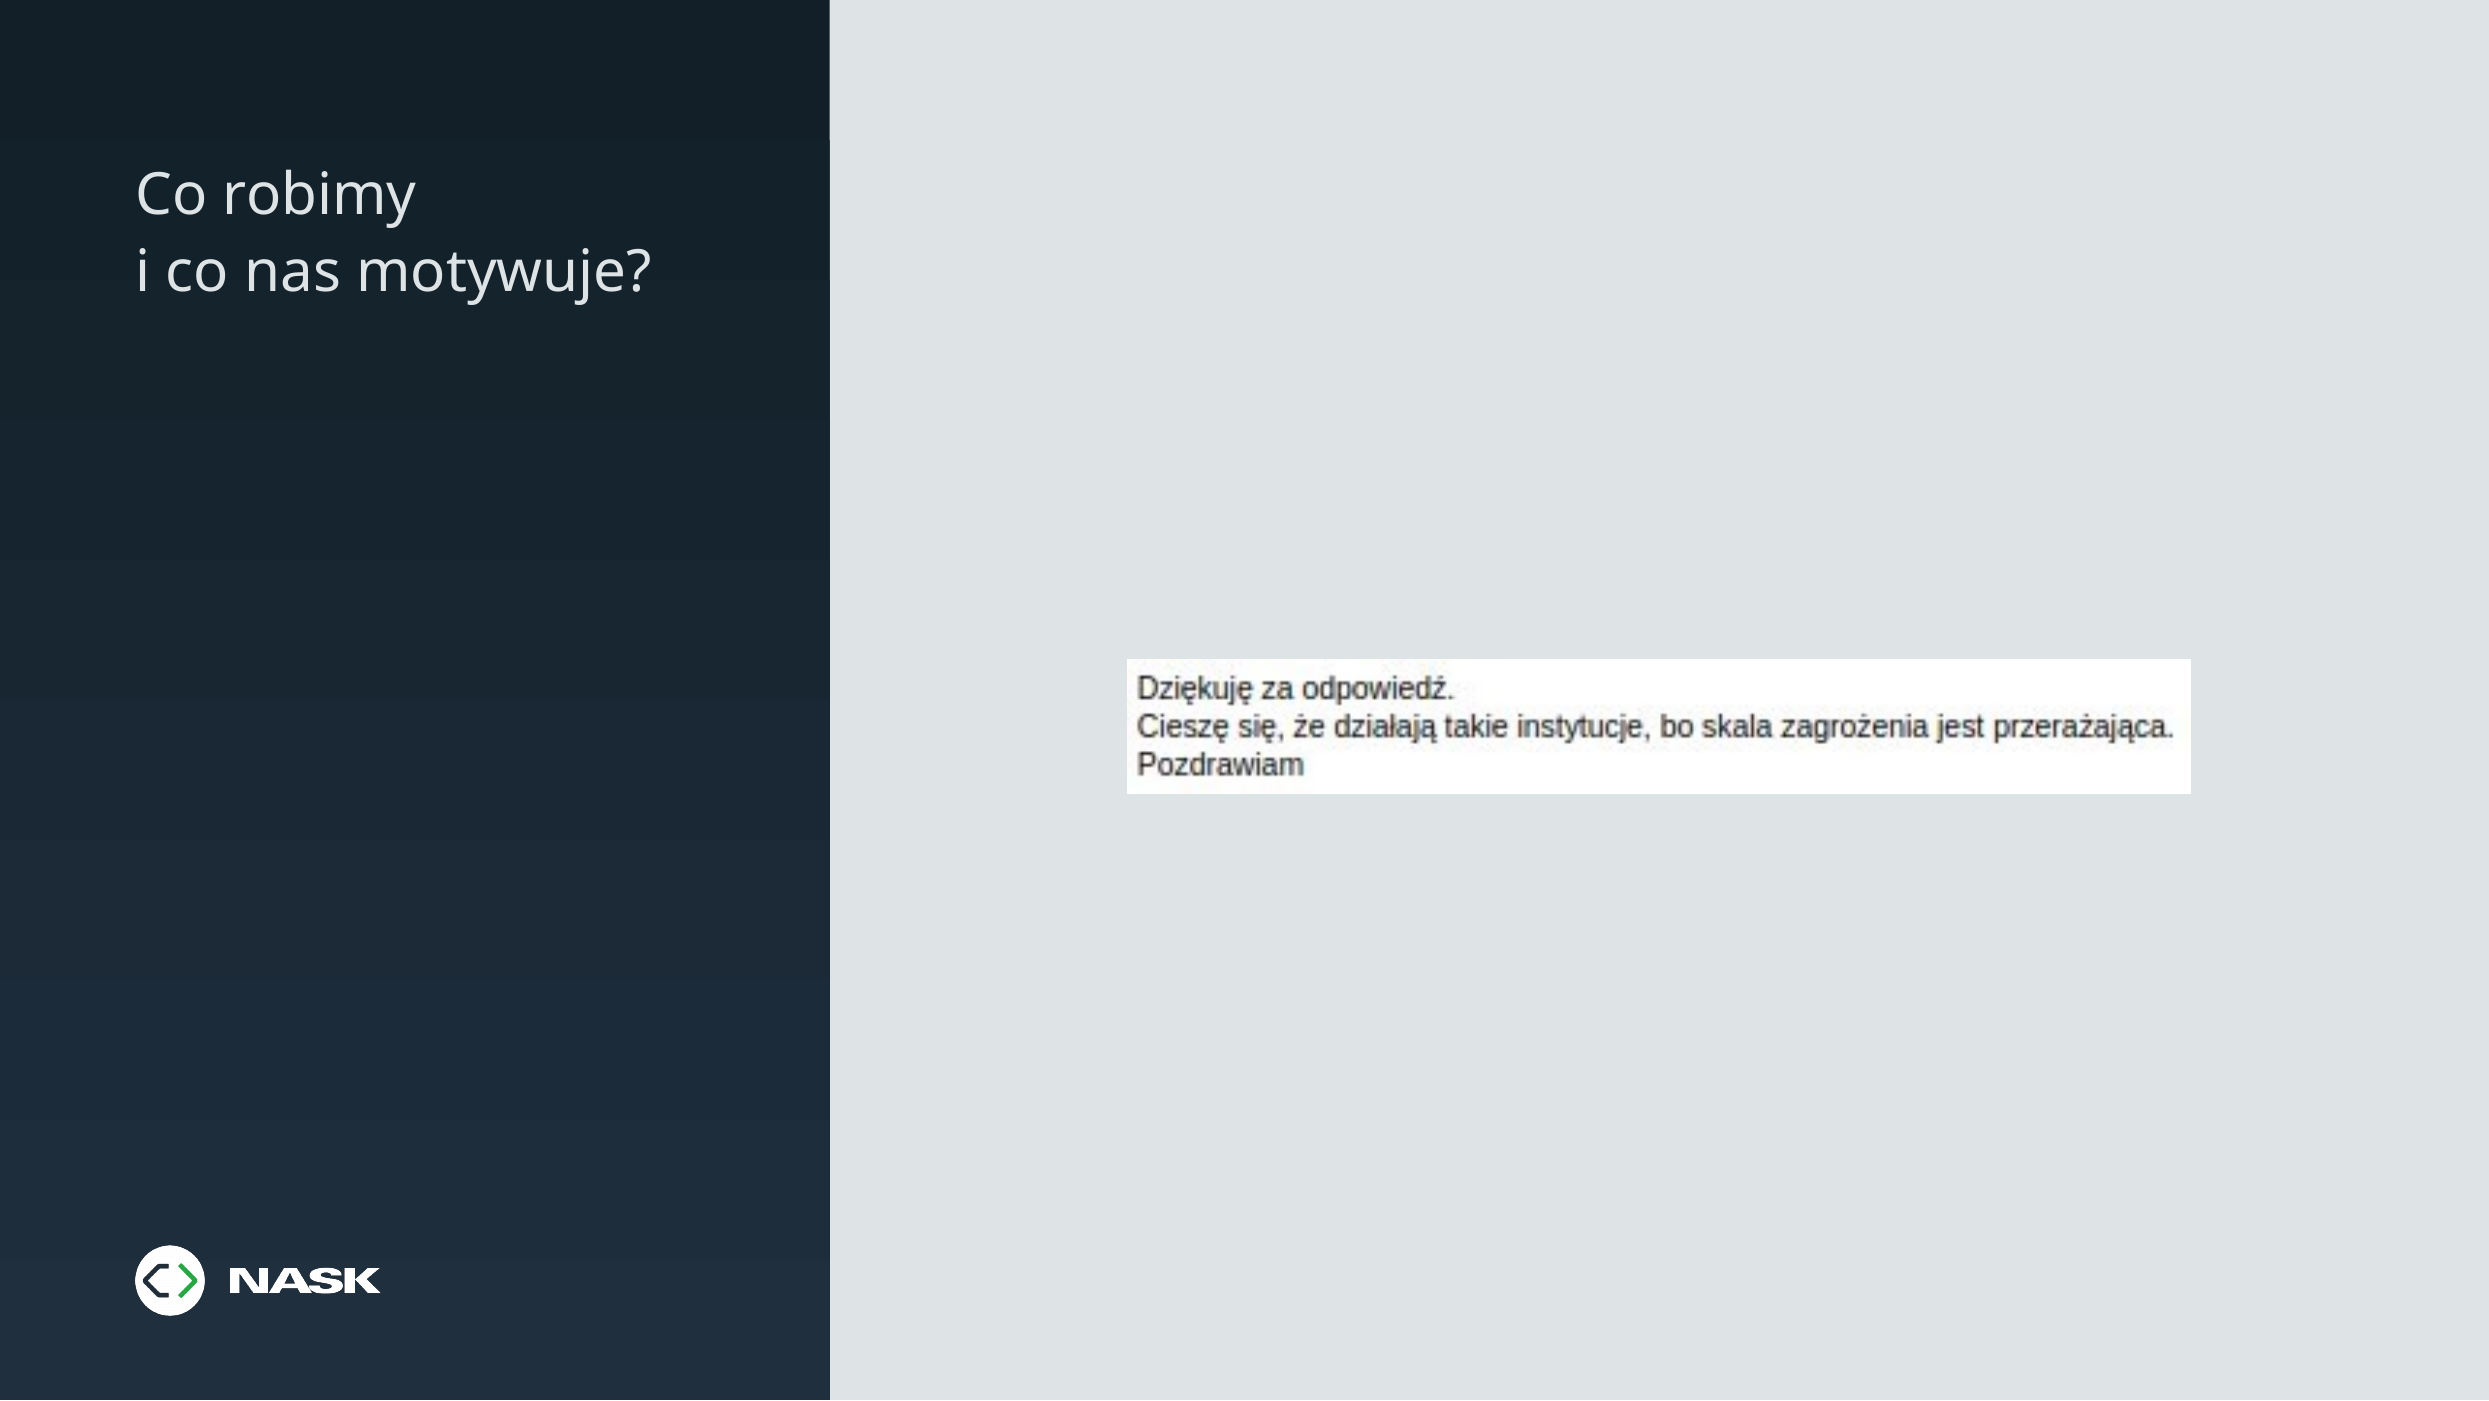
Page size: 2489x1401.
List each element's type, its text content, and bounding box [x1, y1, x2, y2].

picture [1127, 659, 2191, 794]
text_box [0, 0, 831, 1400]
title Co robimy i co nas motywuje? [135, 149, 727, 828]
picture [135, 1245, 381, 1316]
